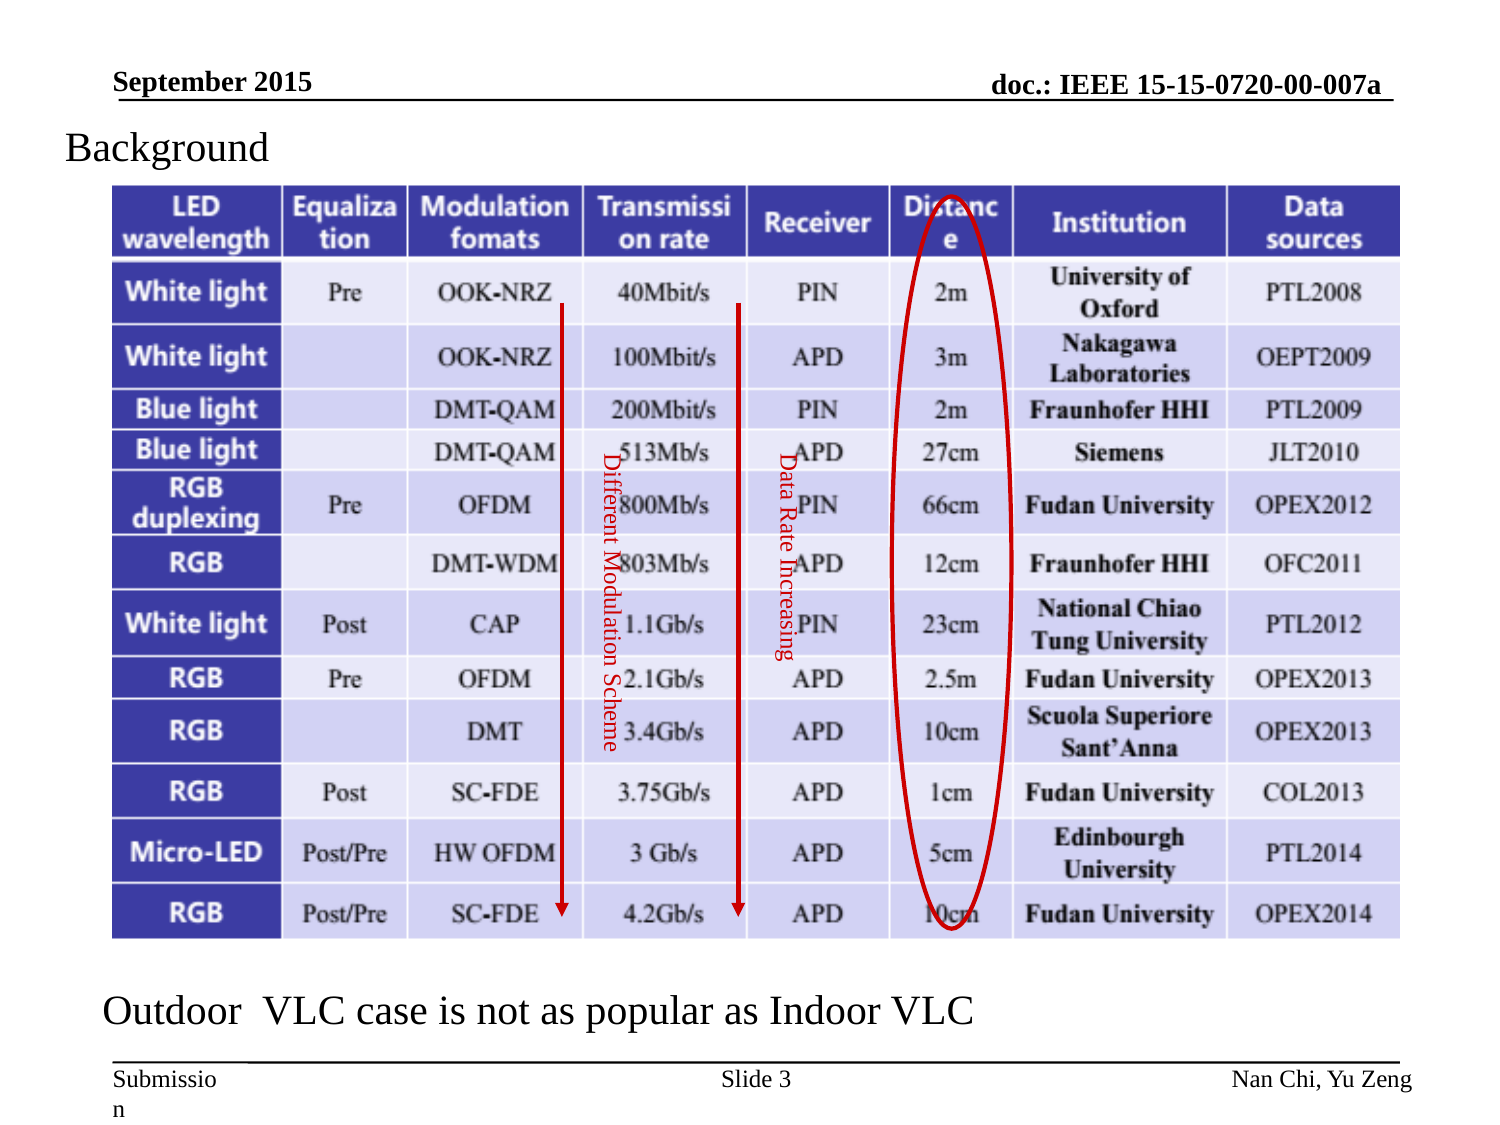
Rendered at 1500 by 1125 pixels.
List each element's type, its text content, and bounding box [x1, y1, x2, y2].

text_box Background [49, 112, 438, 178]
slide_number Slide 3 [712, 1062, 800, 1093]
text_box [561, 302, 814, 918]
text_box Outdoor VLC case is not as popular as Indoor VLC [87, 975, 1138, 1040]
picture [112, 184, 1401, 941]
footer Nan Chi, Yu Zeng [900, 1062, 1413, 1093]
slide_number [112, 62, 375, 98]
